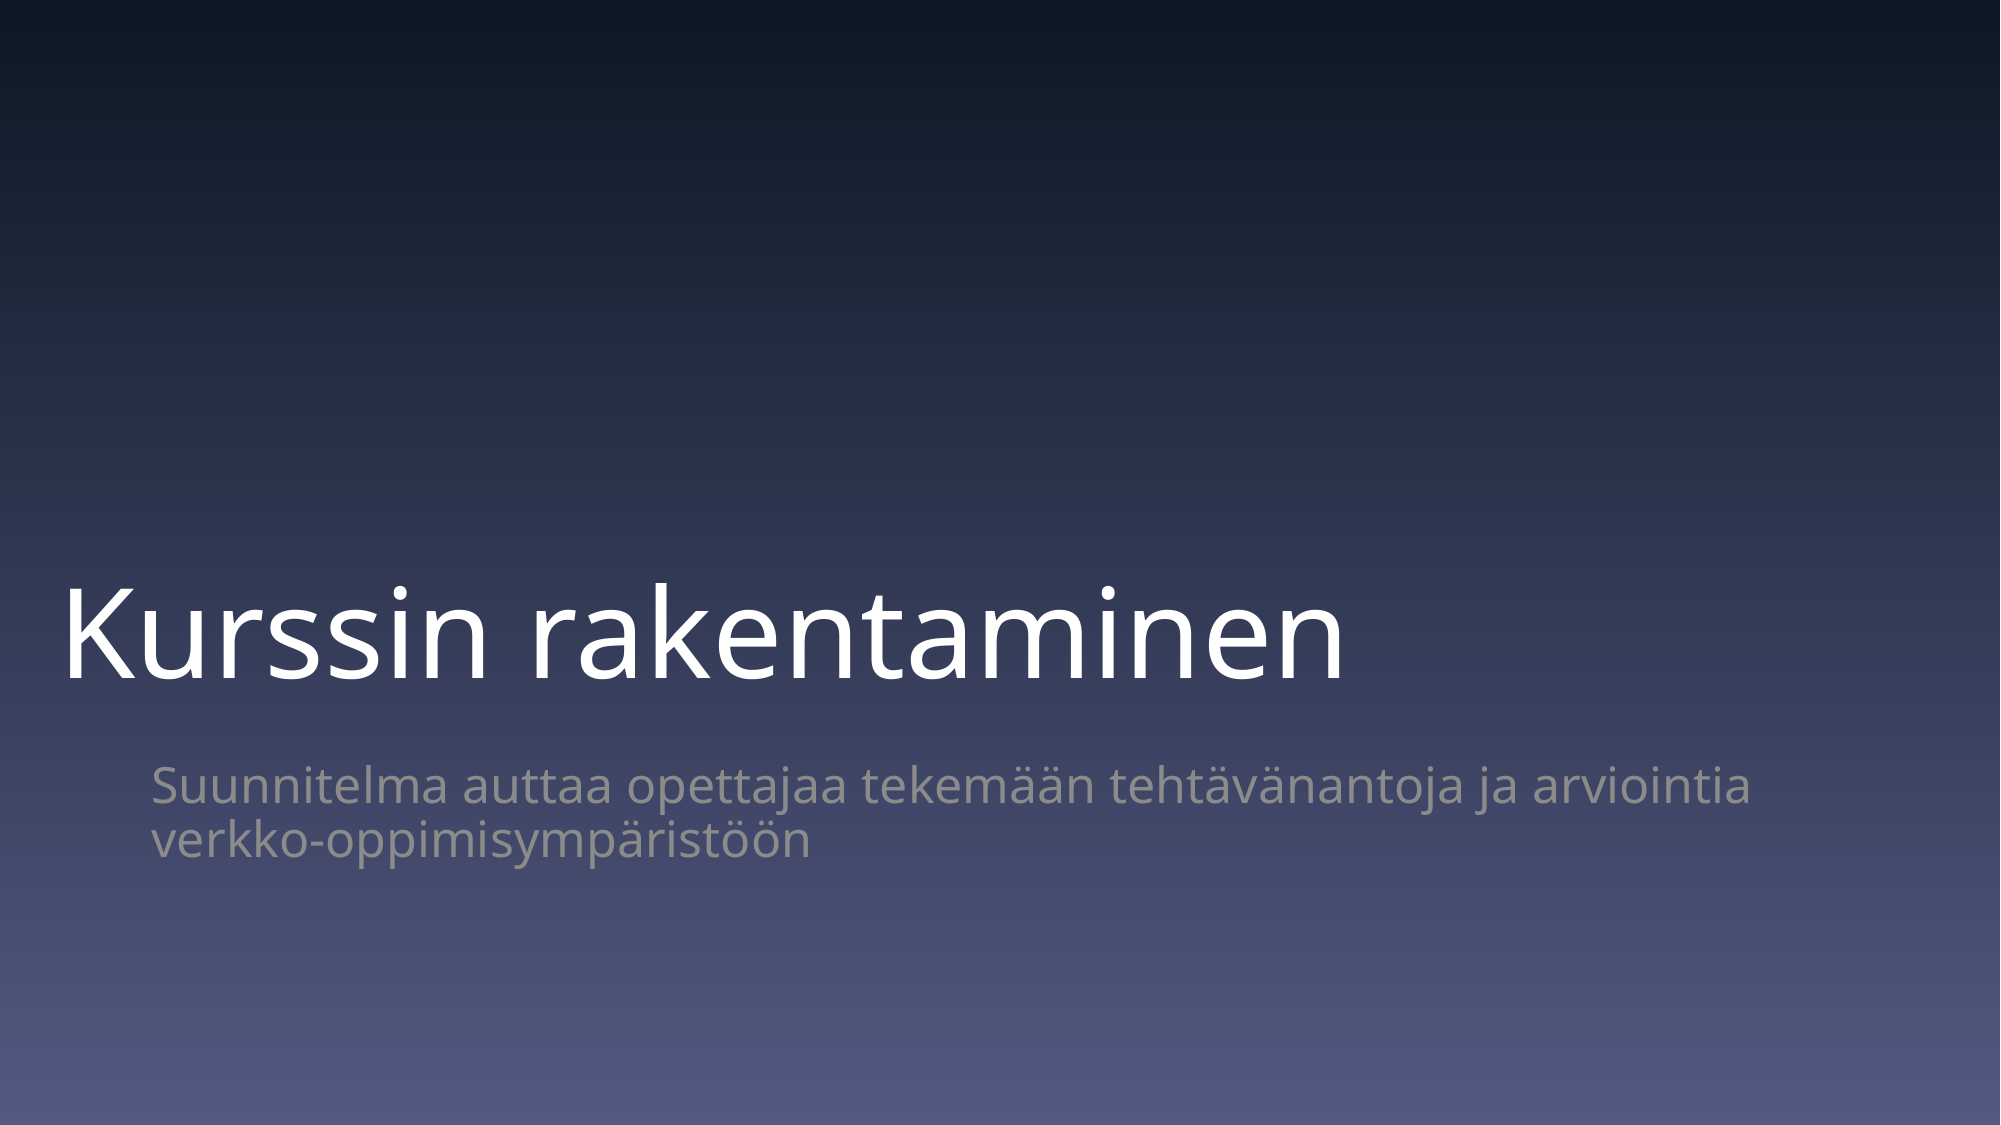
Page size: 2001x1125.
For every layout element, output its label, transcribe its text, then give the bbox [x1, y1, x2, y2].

list Suunnitelma auttaa opettajaa tekemään tehtävänantoja ja arviointia verkko-oppimisympäristöön [136, 752, 1862, 999]
title Kurssin rakentaminen [43, 245, 1957, 713]
